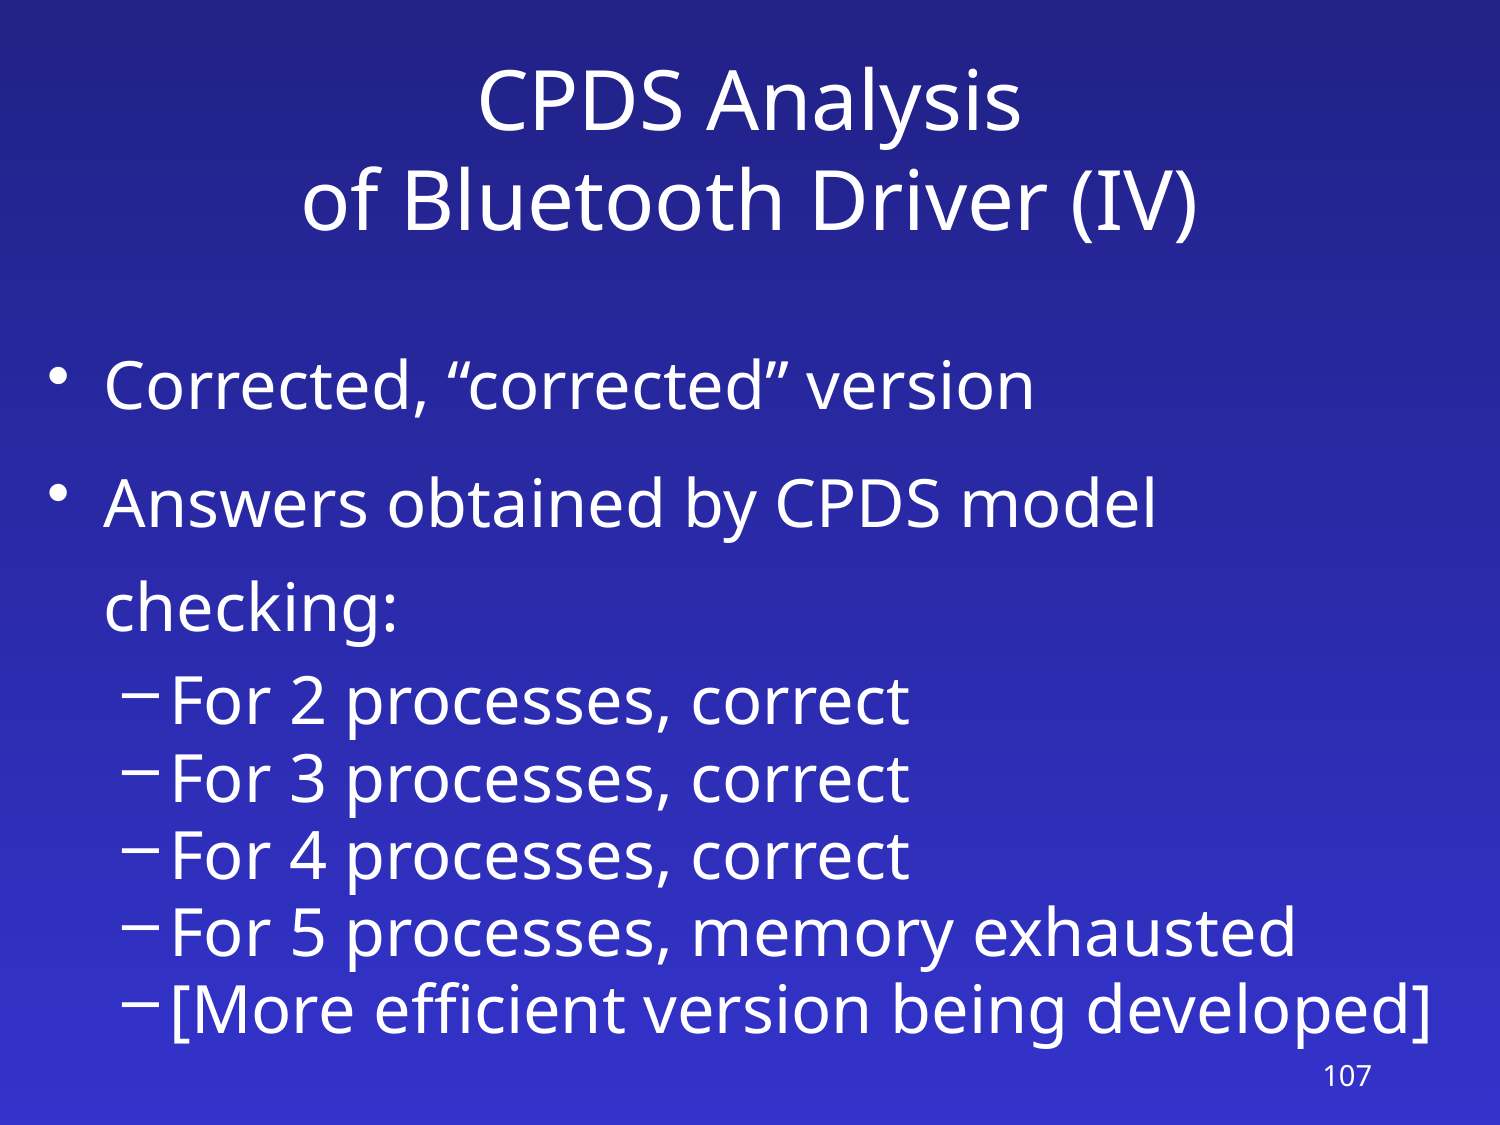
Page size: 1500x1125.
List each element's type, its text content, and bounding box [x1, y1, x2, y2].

list Corrected, “corrected” version Answers obtained by CPDS model checking: For 2 processes, correct For 3 processes, correct For 4 processes, correct For 5 processes, memory exhausted [More efficient version being developed] [32, 335, 1468, 1004]
title CPDS Analysis of Bluetooth Driver (IV) [0, 32, 1500, 262]
slide_number 107 [1074, 1050, 1388, 1125]
